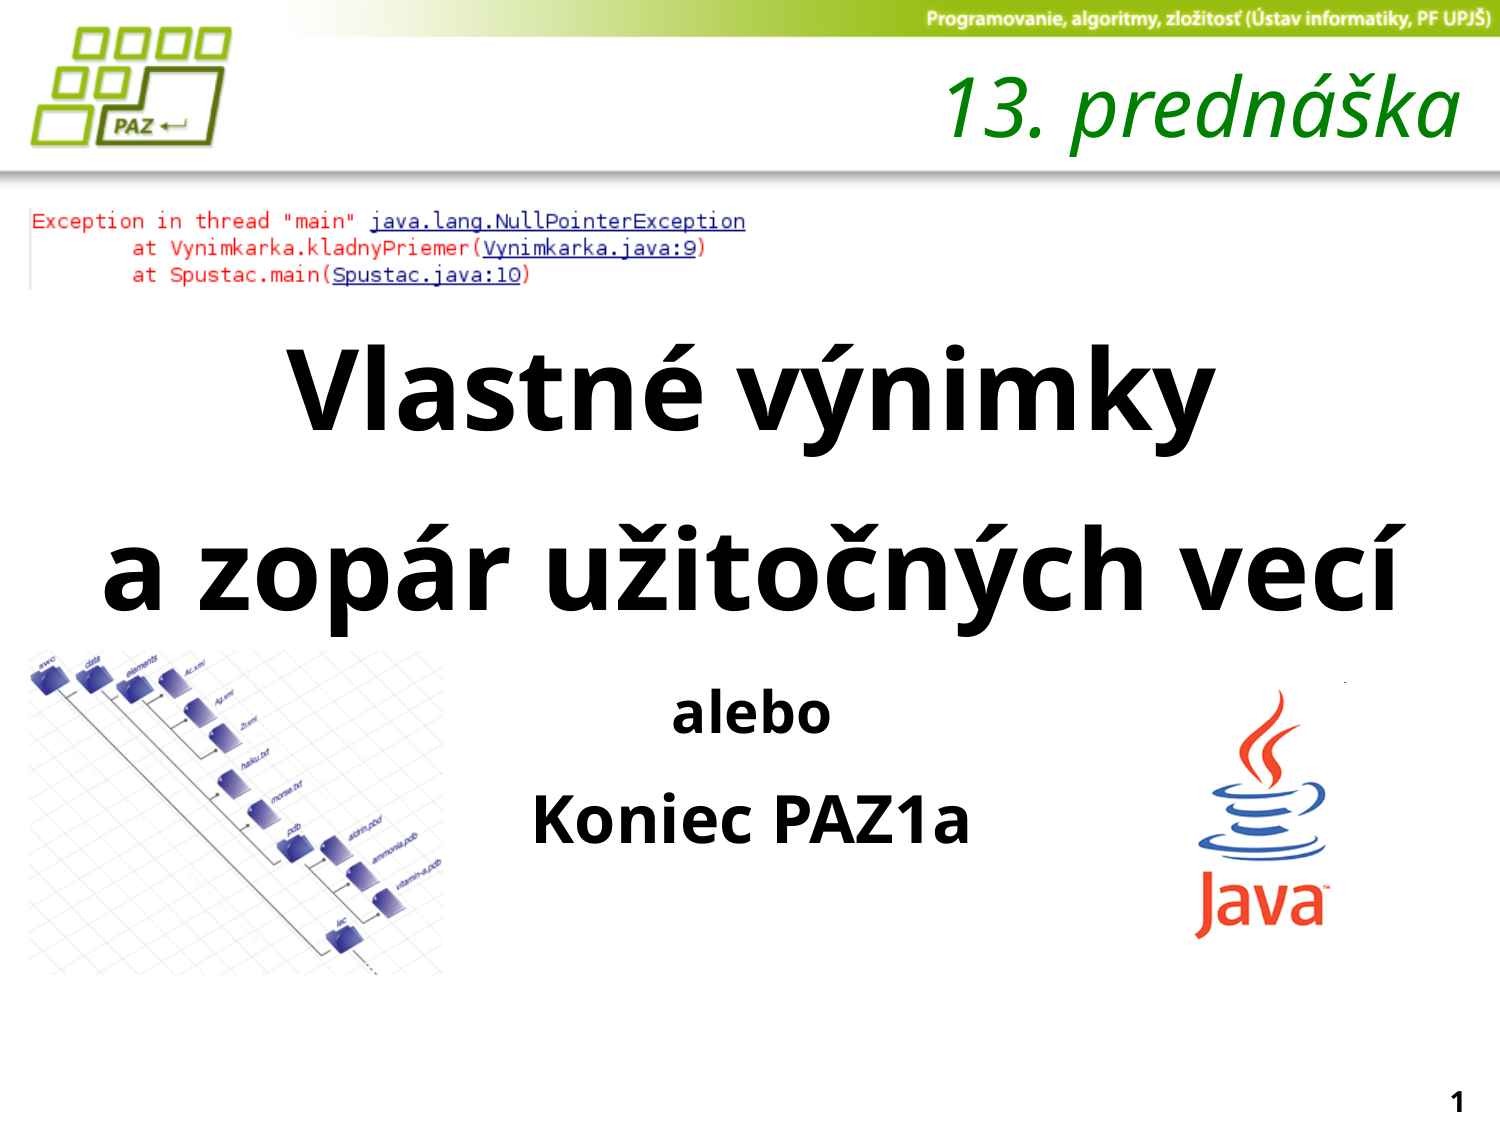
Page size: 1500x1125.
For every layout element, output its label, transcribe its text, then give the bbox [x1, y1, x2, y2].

title 13. prednáška [266, 46, 1477, 251]
list Vlastné výnimky a zopár užitočných vecí alebo Koniec PAZ1a [48, 209, 1456, 1080]
picture [0, 0, 1500, 1125]
